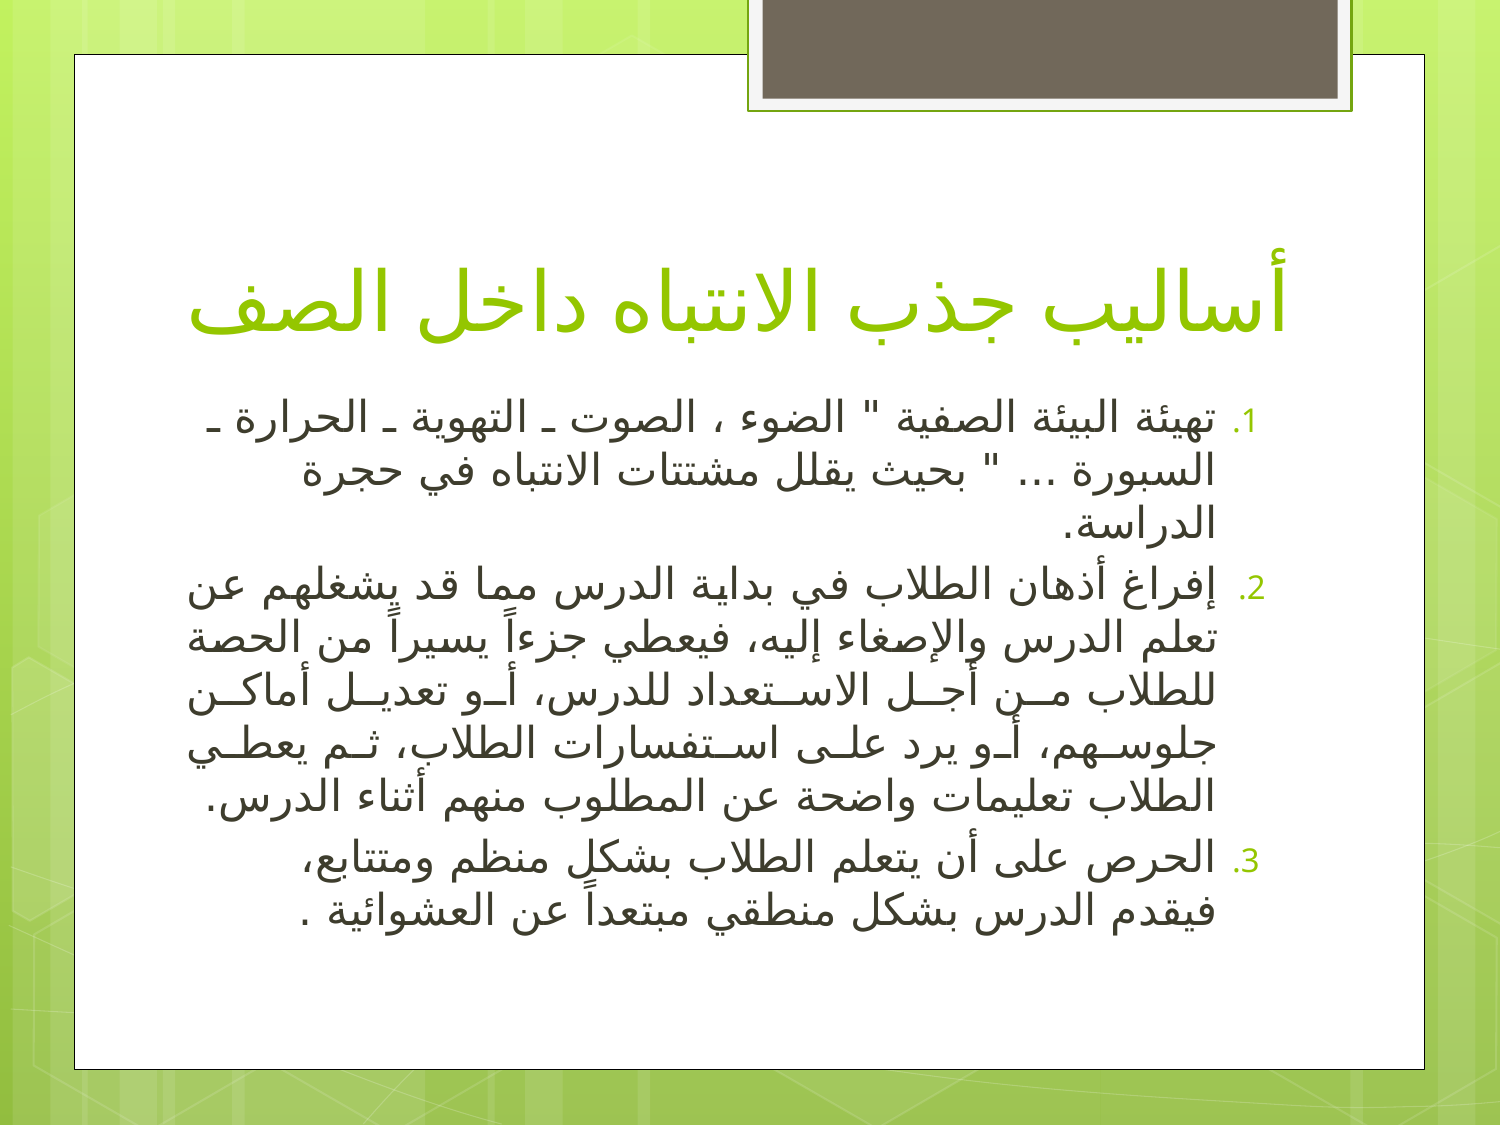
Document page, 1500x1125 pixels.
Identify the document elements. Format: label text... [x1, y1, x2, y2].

title أساليب جذب الانتباه داخل الصف [171, 168, 1324, 357]
list تهيئة البيئة الصفية " الضوء ، الصوت ـ التهوية ـ الحرارة ـ السبورة ... " بحيث يقلل مشتتات الانتباه في حجرة الدراسة. إفراغ أذهان الطلاب في بداية الدرس مما قد يشغلهم عن تعلم الدرس والإصغاء إليه، فيعطي جزءاً يسيراً من الحصة للطلاب من أجل الاستعداد للدرس، أو تعديل أماكن جلوسهم، أو يرد على استفسارات الطلاب، ثم يعطي الطلاب تعليمات واضحة عن المطلوب منهم أثناء الدرس. الحرص على أن يتعلم الطلاب بشكل منظم ومتتابع، فيقدم الدرس بشكل منطقي مبتعداً عن العشوائية . [171, 381, 1283, 957]
